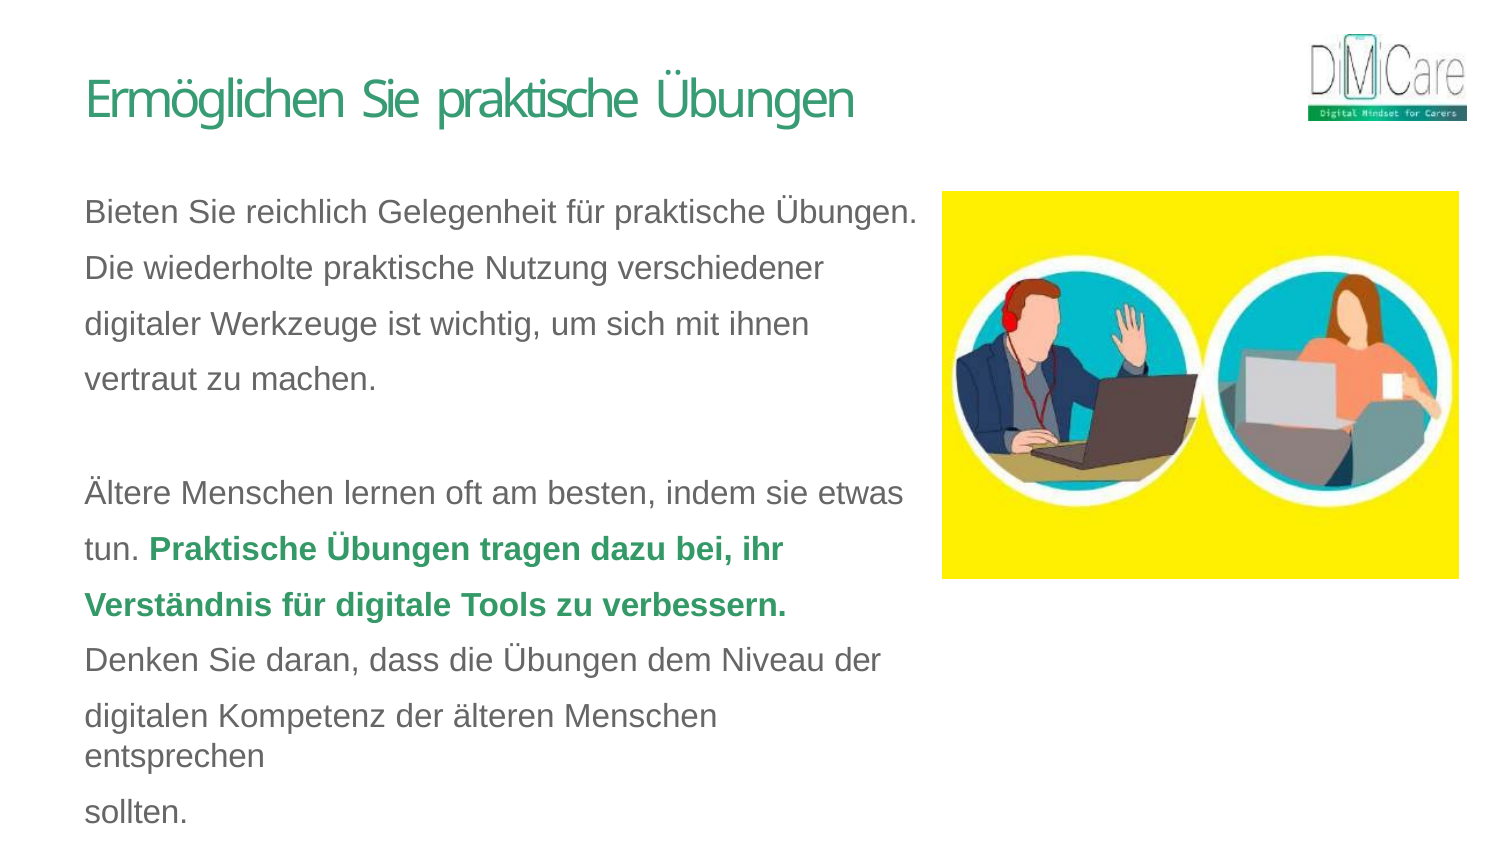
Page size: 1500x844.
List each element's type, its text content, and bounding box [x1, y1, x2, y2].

title Ermöglichen Sie praktische Übungen [76, 36, 1424, 206]
picture [942, 191, 1459, 579]
picture [1308, 33, 1468, 121]
text_box Bieten Sie reichlich Gelegenheit für praktische Übungen. Die wiederholte praktische Nutzung verschiedener digitaler Werkzeuge ist wichtig, um sich mit ihnen vertraut zu machen. Ältere Menschen lernen oft am besten, indem sie etwas tun. Praktische Übungen tragen dazu bei, ihr Verständnis für digitale Tools zu verbessern. Denken Sie daran, dass die Übungen dem Niveau der digitalen Kompetenz der älteren Menschen entsprechen sollten. [82, 206, 922, 831]
